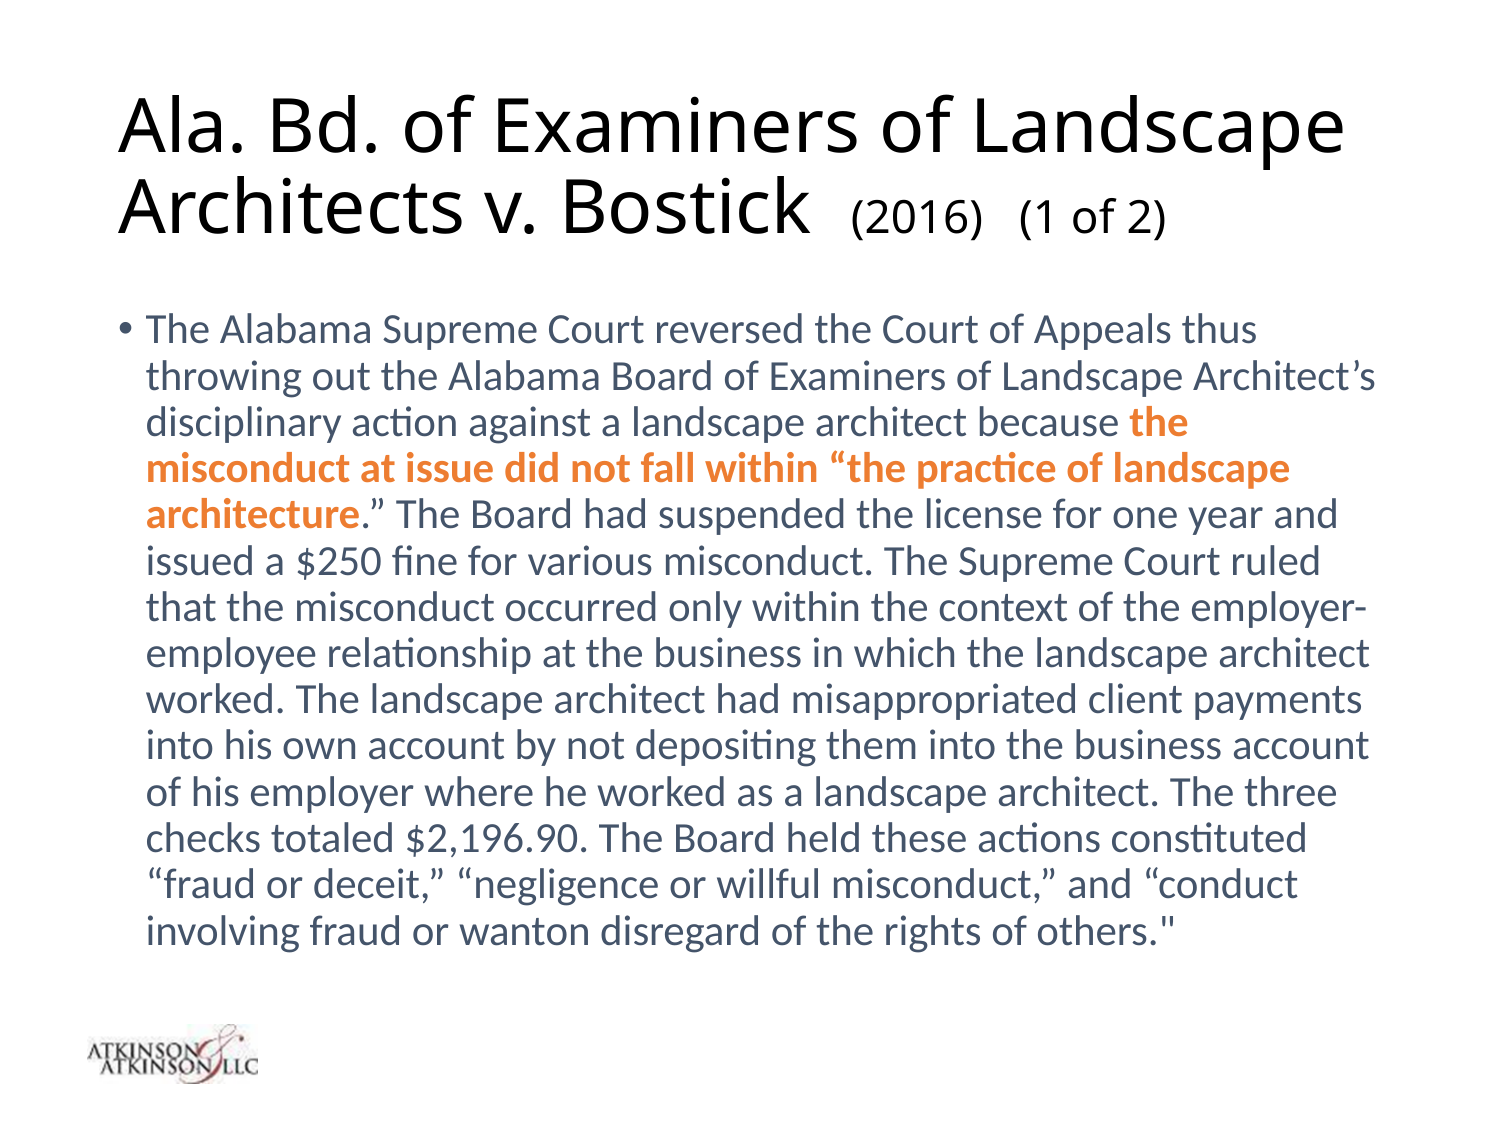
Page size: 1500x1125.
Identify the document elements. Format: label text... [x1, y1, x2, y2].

list The Alabama Supreme Court reversed the Court of Appeals thus throwing out the Alabama Board of Examiners of Landscape Architect’s disciplinary action against a landscape architect because the misconduct at issue did not fall within “the practice of landscape architecture.” The Board had suspended the license for one year and issued a $250 fine for various misconduct. The Supreme Court ruled that the misconduct occurred only within the context of the employer-employee relationship at the business in which the landscape architect worked. The landscape architect had misappropriated client payments into his own account by not depositing them into the business account of his employer where he worked as a landscape architect. The three checks totaled $2,196.90. The Board held these actions constituted “fraud or deceit,” “negligence or willful misconduct,” and “conduct involving fraud or wanton disregard of the rights of others." [103, 299, 1397, 1014]
picture [87, 1024, 258, 1084]
title Ala. Bd. of Examiners of Landscape Architects v. Bostick (2016) (1 of 2) [103, 59, 1397, 278]
